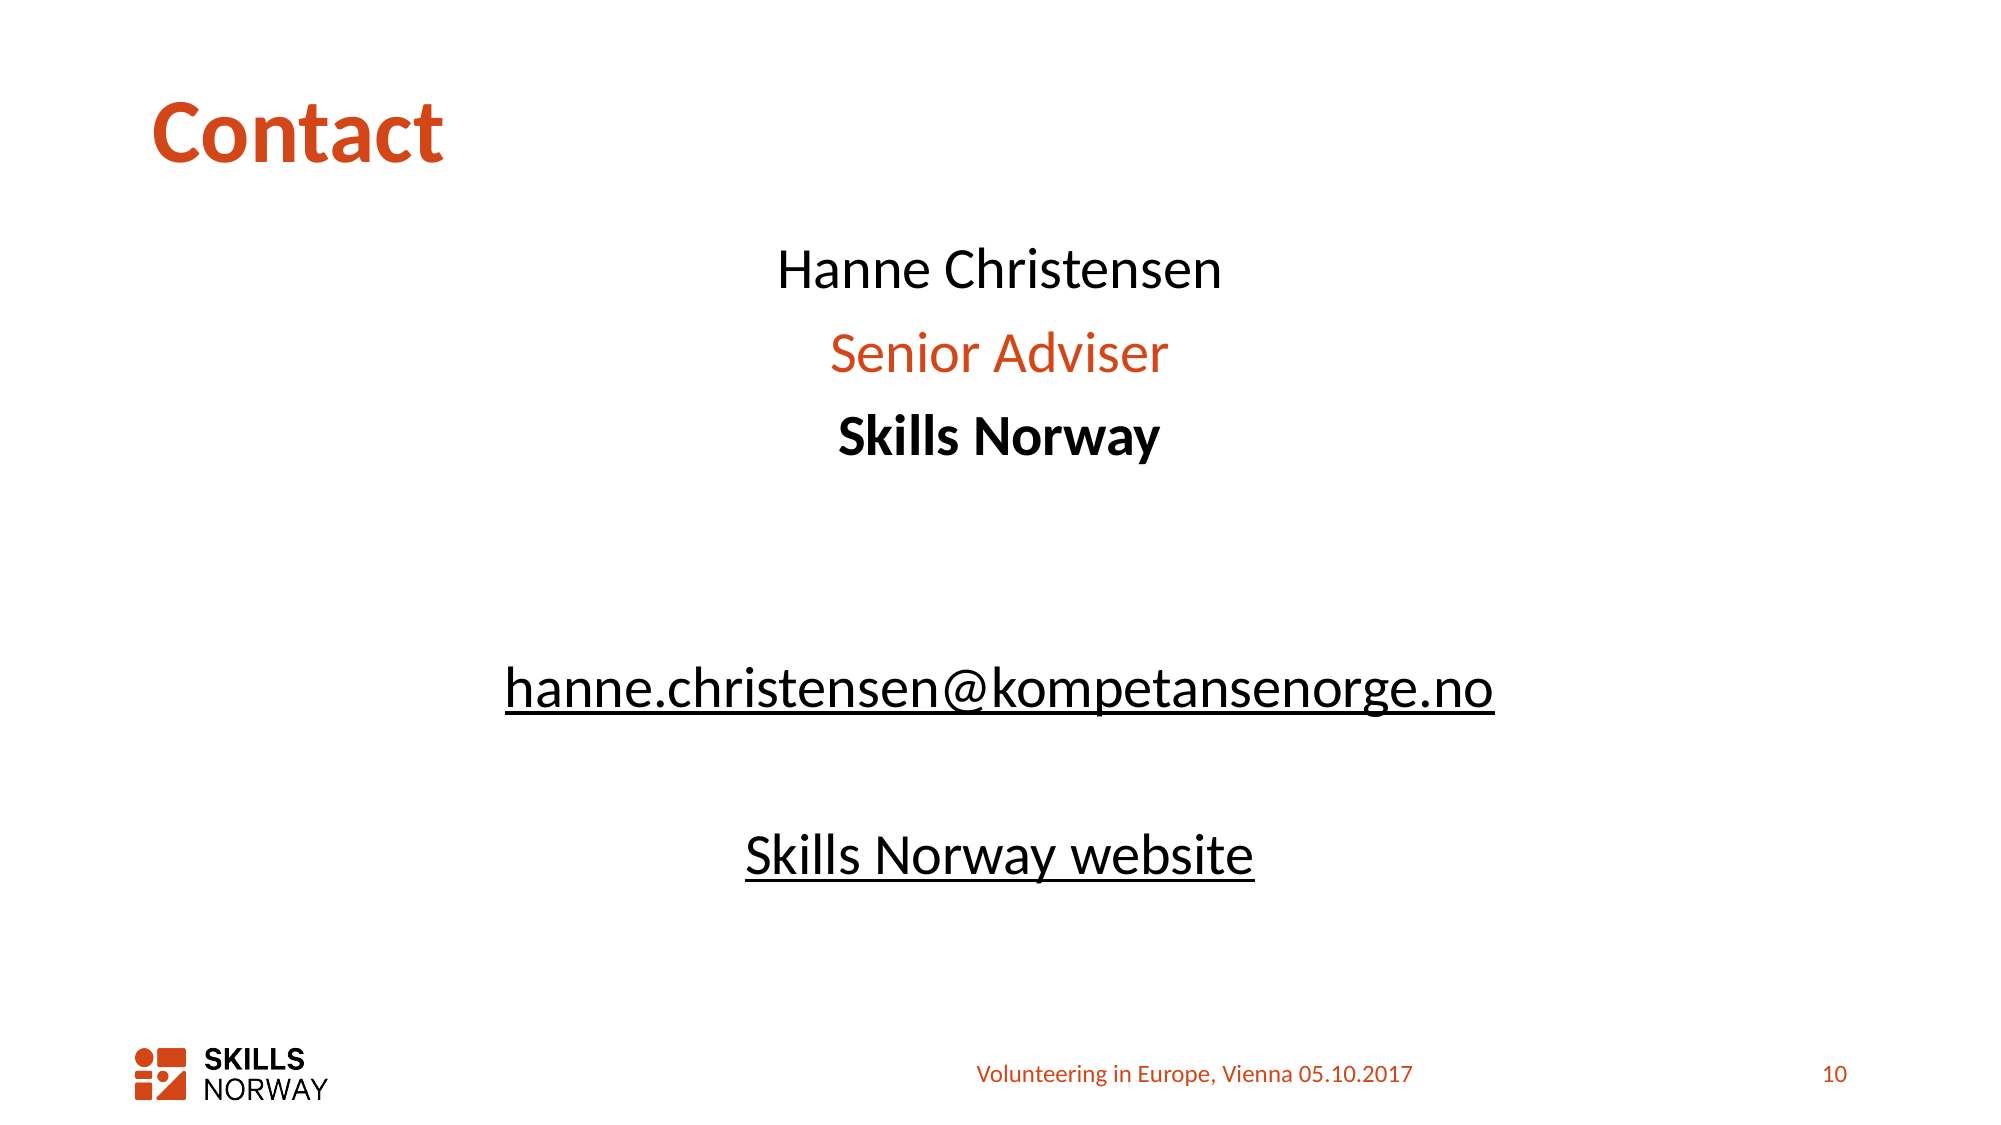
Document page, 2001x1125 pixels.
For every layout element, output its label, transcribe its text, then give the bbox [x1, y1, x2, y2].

title Contact [137, 59, 1863, 206]
list Hanne Christensen Senior Adviser Skills Norway hanne.christensen@kompetansenorge.no Skills Norway website [137, 230, 1863, 1014]
footer Volunteering in Europe, Vienna 05.10.2017 [715, 1042, 1675, 1103]
picture [129, 1042, 335, 1106]
slide_number 10 [1725, 1042, 1863, 1103]
